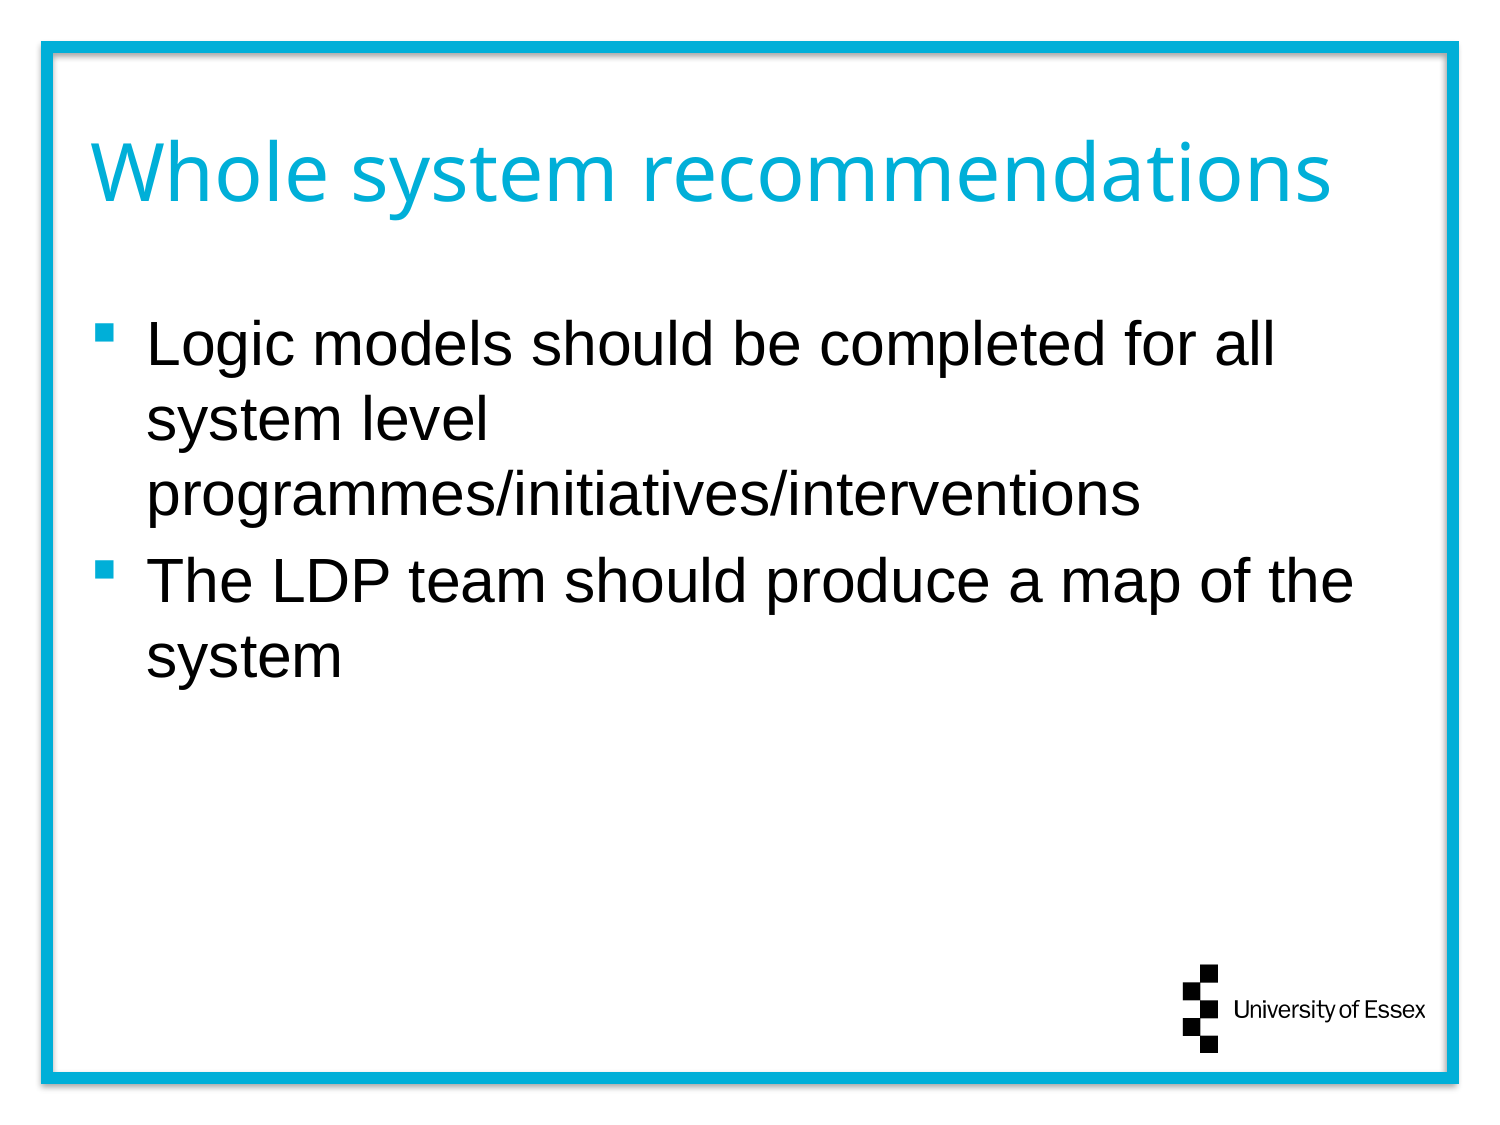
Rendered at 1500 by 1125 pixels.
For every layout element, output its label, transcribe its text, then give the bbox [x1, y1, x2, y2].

list Logic models should be completed for all system level programmes/initiatives/interventions The LDP team should produce a map of the system [75, 295, 1425, 1005]
title Whole system recommendations [75, 75, 1425, 264]
